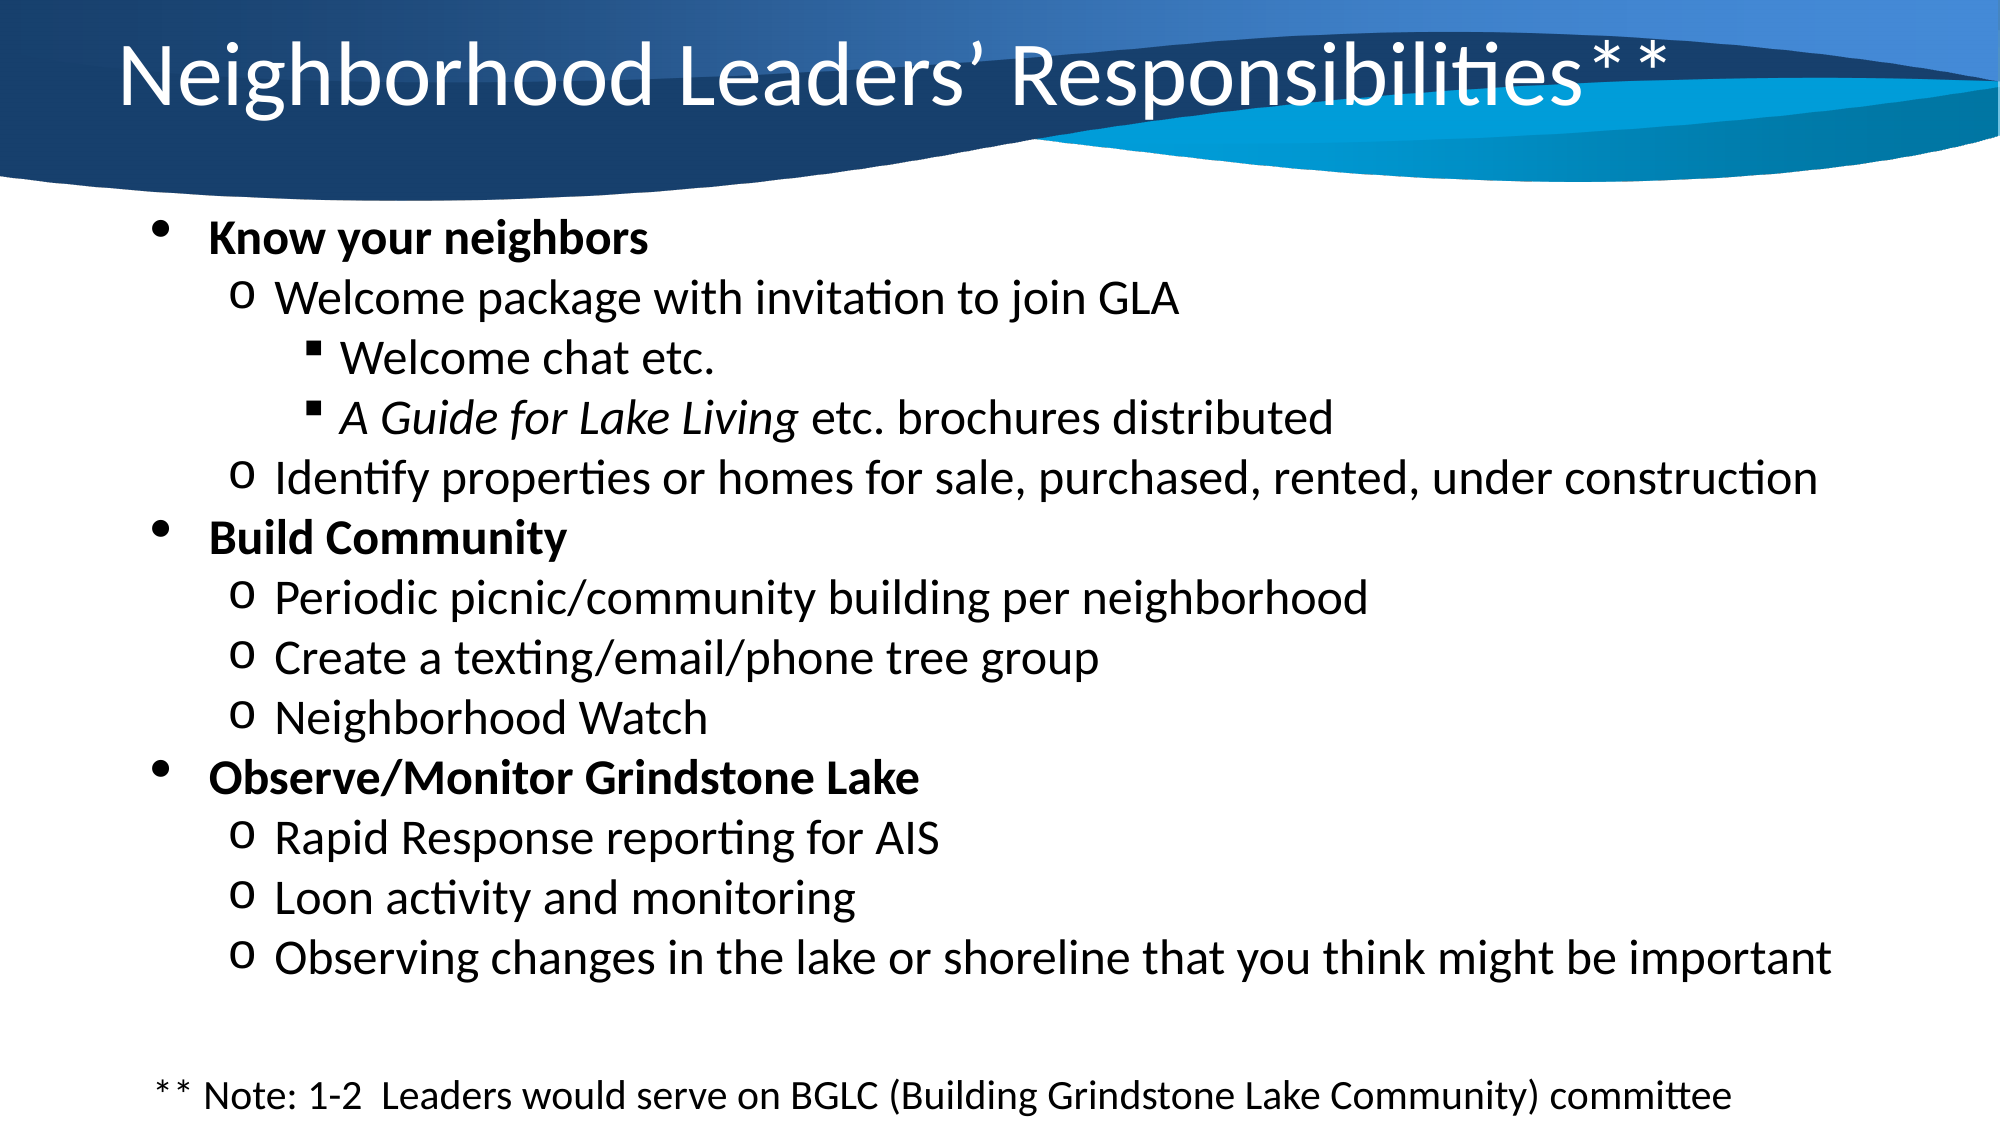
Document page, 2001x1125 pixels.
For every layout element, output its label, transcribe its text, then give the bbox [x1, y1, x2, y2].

list Know your neighbors Welcome package with invitation to join GLA Welcome chat etc. A Guide for Lake Living etc. brochures distributed Identify properties or homes for sale, purchased, rented, under construction Build Community Periodic picnic/community building per neighborhood Create a texting/email/phone tree group Neighborhood Watch Observe/Monitor Grindstone Lake Rapid Response reporting for AIS Loon activity and monitoring Observing changes in the lake or shoreline that you think might be important ** Note: 1-2 Leaders would serve on BGLC (Building Grindstone Lake Community) committee [137, 201, 1863, 1080]
picture [0, 0, 2000, 201]
